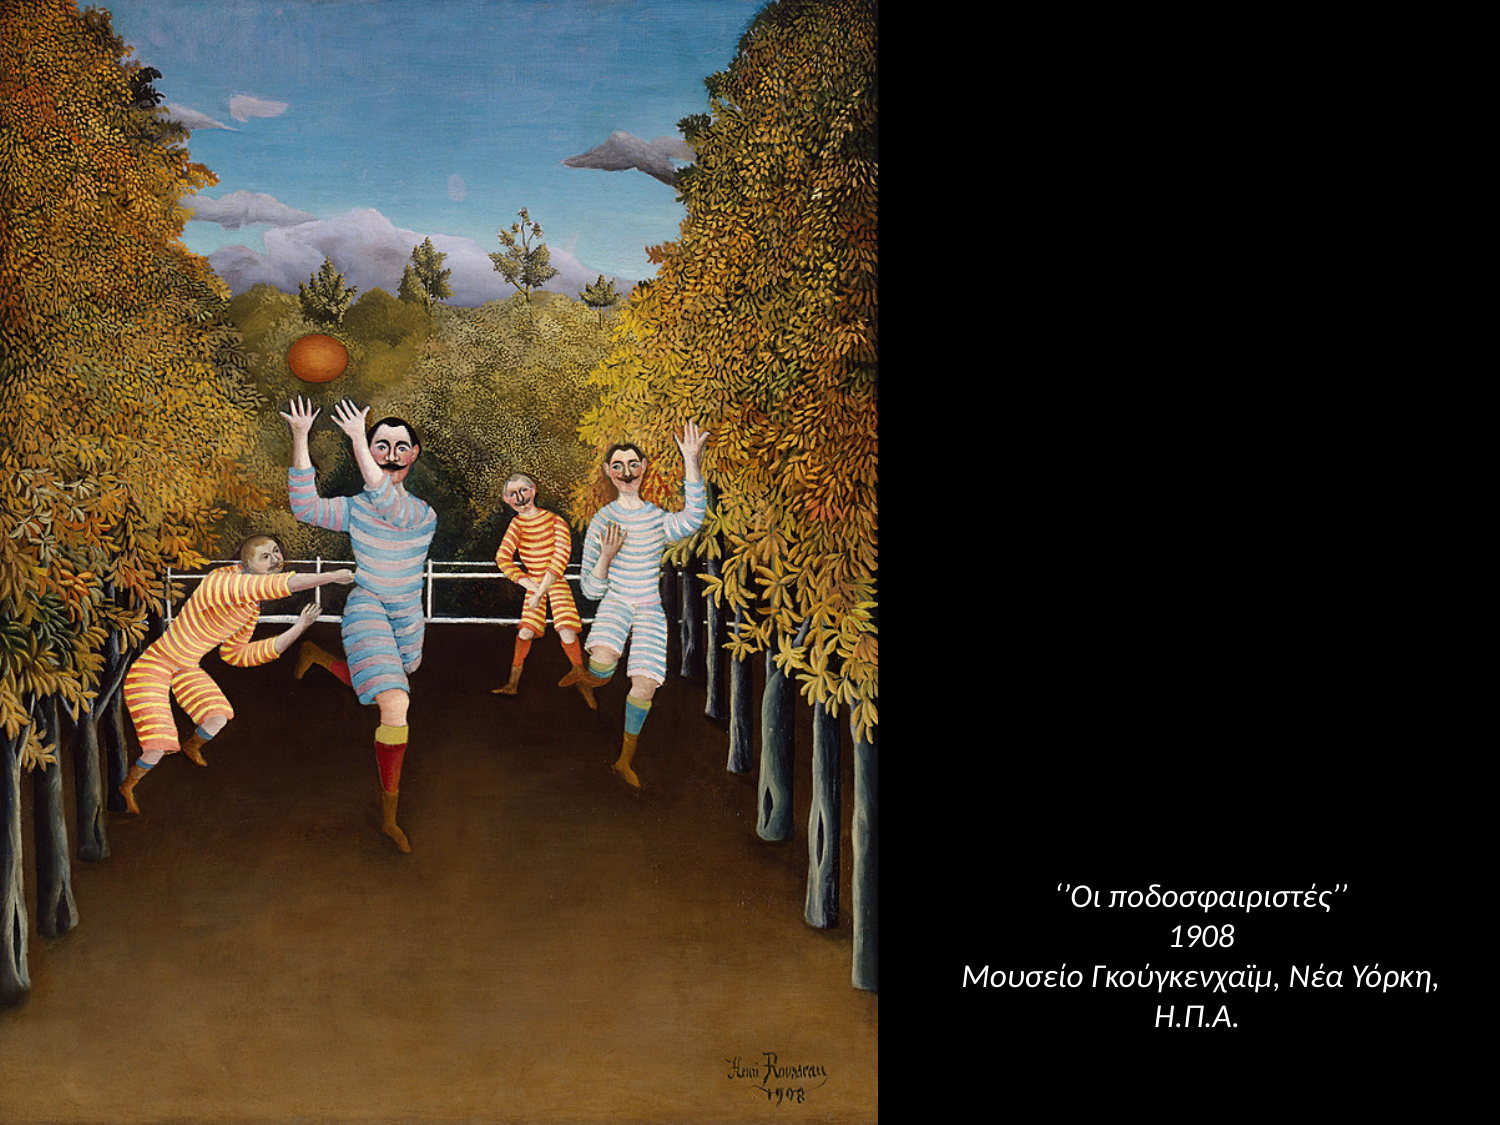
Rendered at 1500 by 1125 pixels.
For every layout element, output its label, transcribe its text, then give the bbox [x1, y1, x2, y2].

text_box ‘’Οι ποδοσφαιριστές’’ 1908 Μουσείο Γκούγκενχαϊμ, Νέα Υόρκη, Η.Π.Α. [902, 867, 1500, 1042]
picture [0, 0, 879, 1125]
